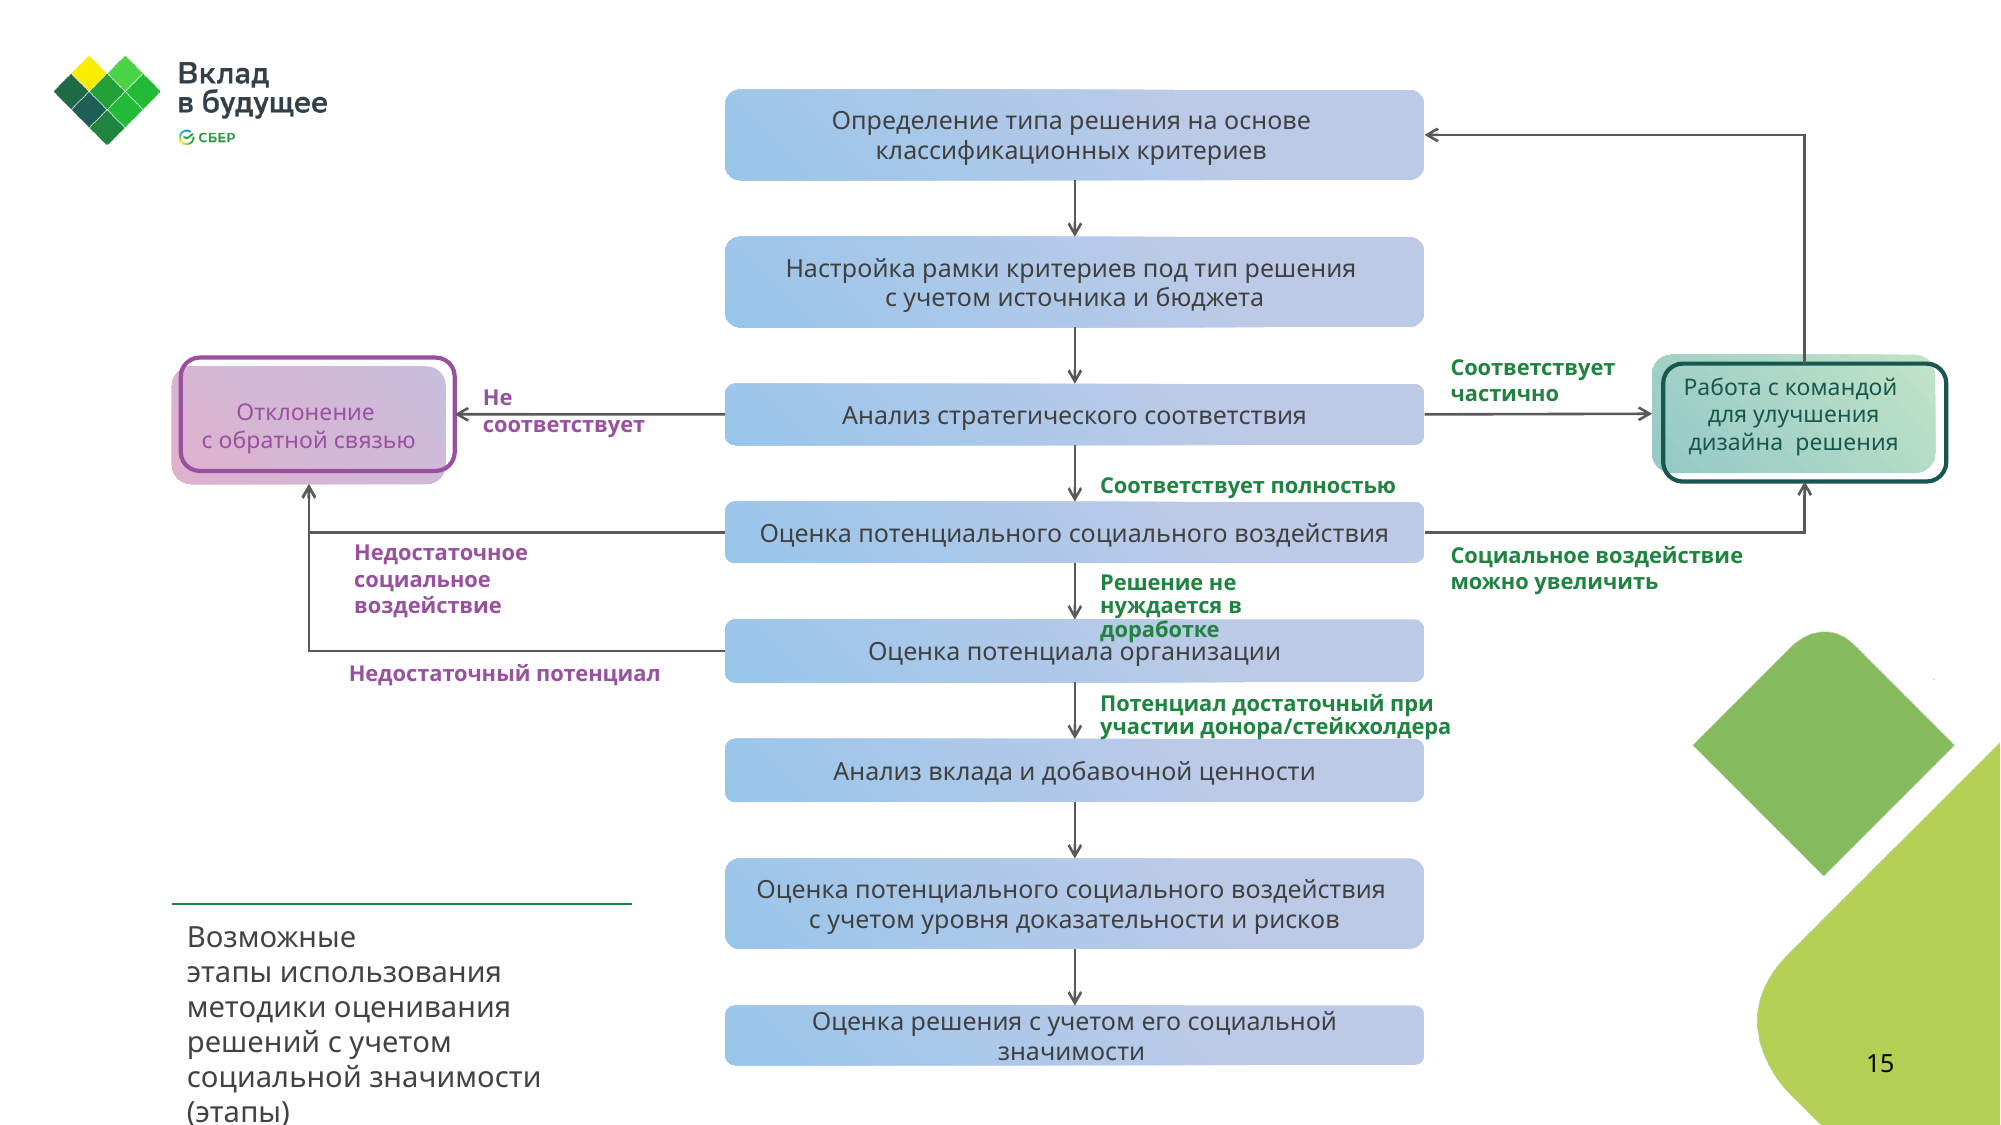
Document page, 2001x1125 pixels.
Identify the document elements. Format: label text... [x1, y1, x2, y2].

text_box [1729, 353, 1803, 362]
text_box Социальное воздействие можно увеличить [1435, 534, 1803, 597]
text_box Не соответствует [467, 415, 687, 427]
text_box Анализ стратегического соответствия [724, 382, 1426, 447]
text_box Возможные этапы использования методики оценивания решений с учетом социальной значимости (этапы) [171, 904, 630, 1125]
text_box Оценка потенциального социального воздействия [726, 500, 1426, 564]
text_box Определение типа решения на основе классификационных критериев [724, 88, 1426, 182]
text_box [1424, 481, 1805, 533]
text_box Анализ вклада и добавочной ценности [724, 737, 1426, 803]
text_box Отклонение с обратной связью [170, 368, 447, 486]
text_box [308, 484, 726, 651]
text_box Оценка решения с учетом его социальной значимости [724, 1004, 1426, 1067]
text_box Соответствует частично [1435, 345, 1500, 408]
picture [54, 56, 327, 145]
text_box Оценка потенциального социального воздействия с учетом уровня доказательности и рисков [724, 857, 1426, 950]
text_box [1662, 362, 1948, 483]
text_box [1500, 59, 1729, 440]
text_box Решение не нуждается в доработке [1085, 563, 1365, 614]
text_box Работа с командой для улучшения дизайна решения [1806, 353, 1933, 363]
text_box Потенциал достаточный при участии донора/стейкхолдера [1085, 684, 1480, 739]
slide_number 15 [1836, 1034, 1910, 1095]
text_box [179, 356, 456, 472]
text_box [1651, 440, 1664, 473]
picture [1599, 632, 2000, 1125]
text_box Недостаточный потенциал [333, 651, 694, 712]
text_box Соответствует полностью [1085, 464, 1436, 505]
text_box Настройка рамки критериев под тип решения с учетом источника и бюджета [724, 235, 1426, 329]
text_box Не соответствует [467, 376, 687, 414]
text_box Оценка потенциала организации [724, 618, 1426, 684]
